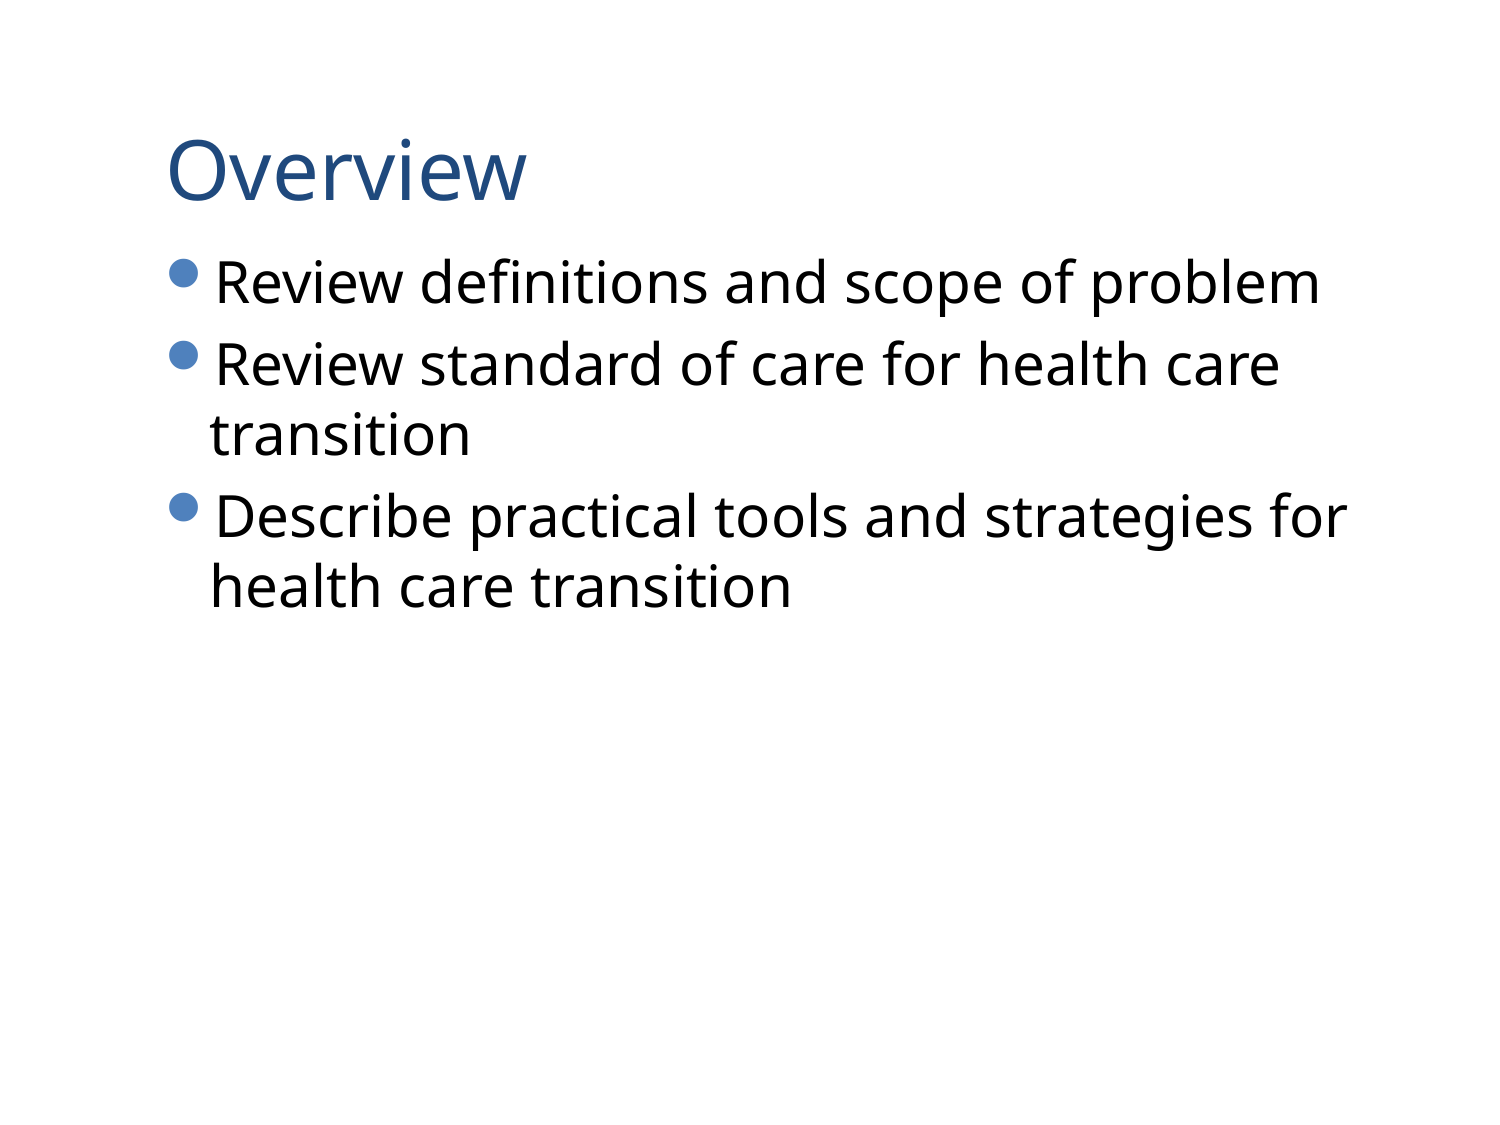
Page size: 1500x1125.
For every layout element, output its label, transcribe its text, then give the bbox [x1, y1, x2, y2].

list Review definitions and scope of problem Review standard of care for health care transition Describe practical tools and strategies for health care transition [149, 237, 1426, 988]
title Overview [149, 44, 1426, 233]
